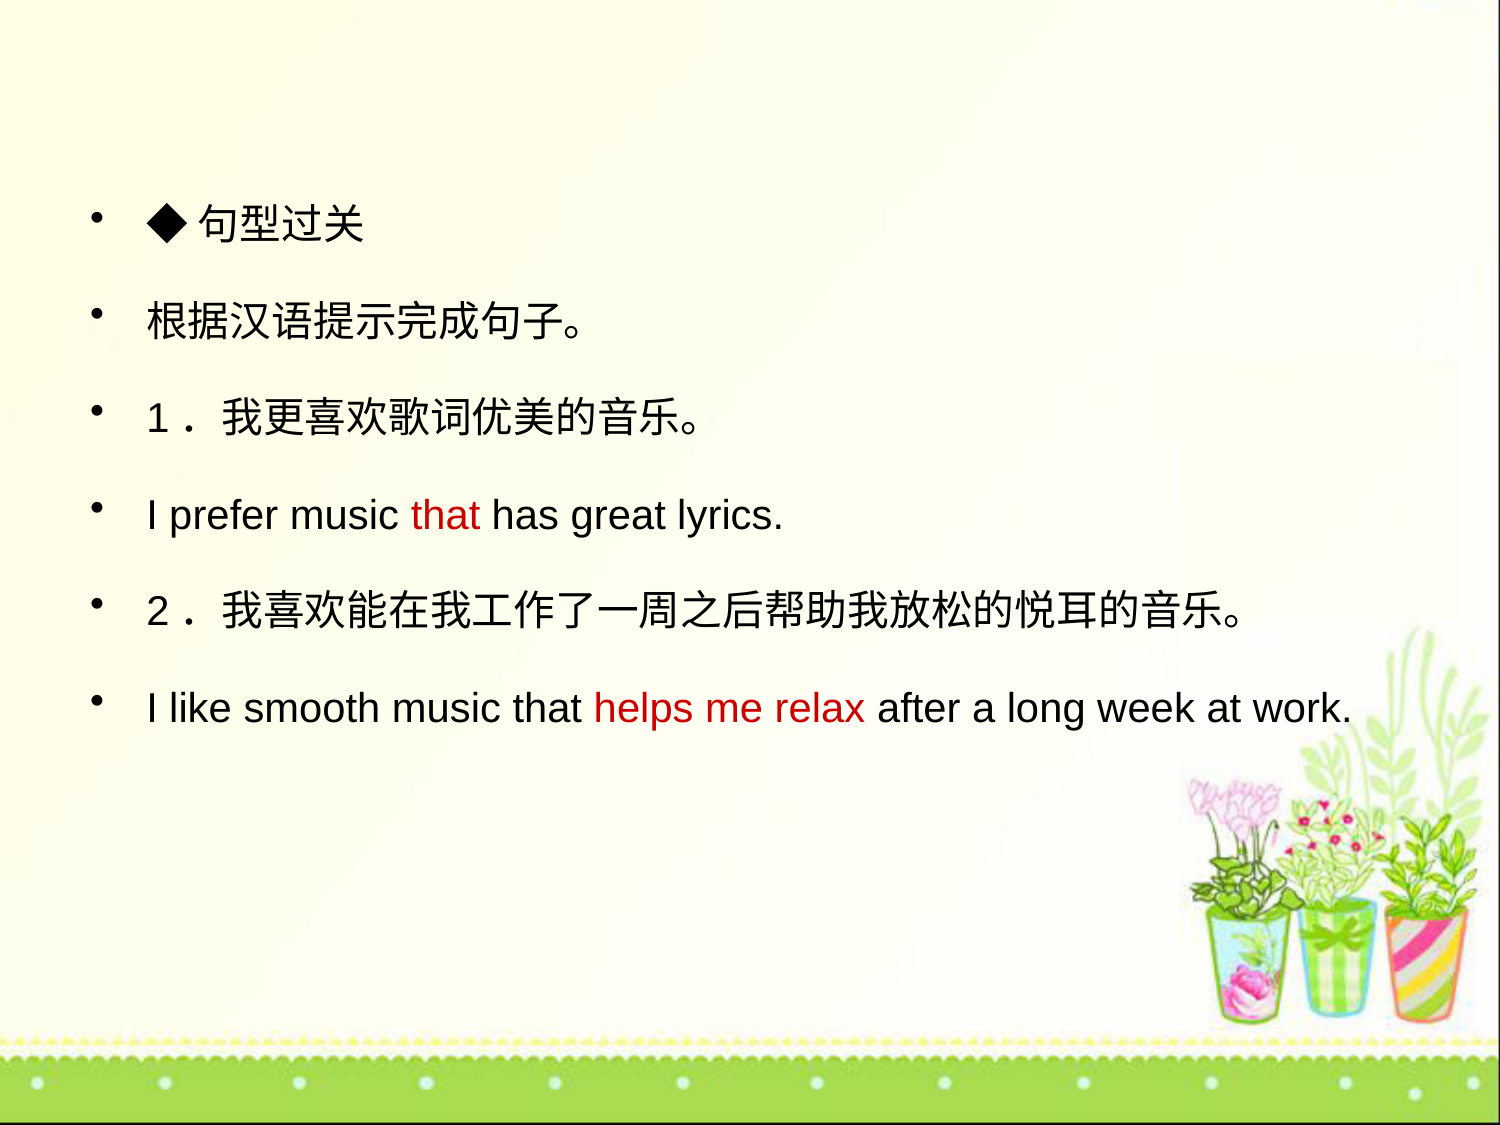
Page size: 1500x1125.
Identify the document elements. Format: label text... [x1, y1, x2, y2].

picture [0, 0, 1500, 1125]
list ◆句型过关 根据汉语提示完成句子。 1．我更喜欢歌词优美的音乐。 I prefer music that has great lyrics. 2．我喜欢能在我工作了一周之后帮助我放松的悦耳的音乐。 I like smooth music that helps me relax after a long week at work. [75, 200, 1425, 780]
